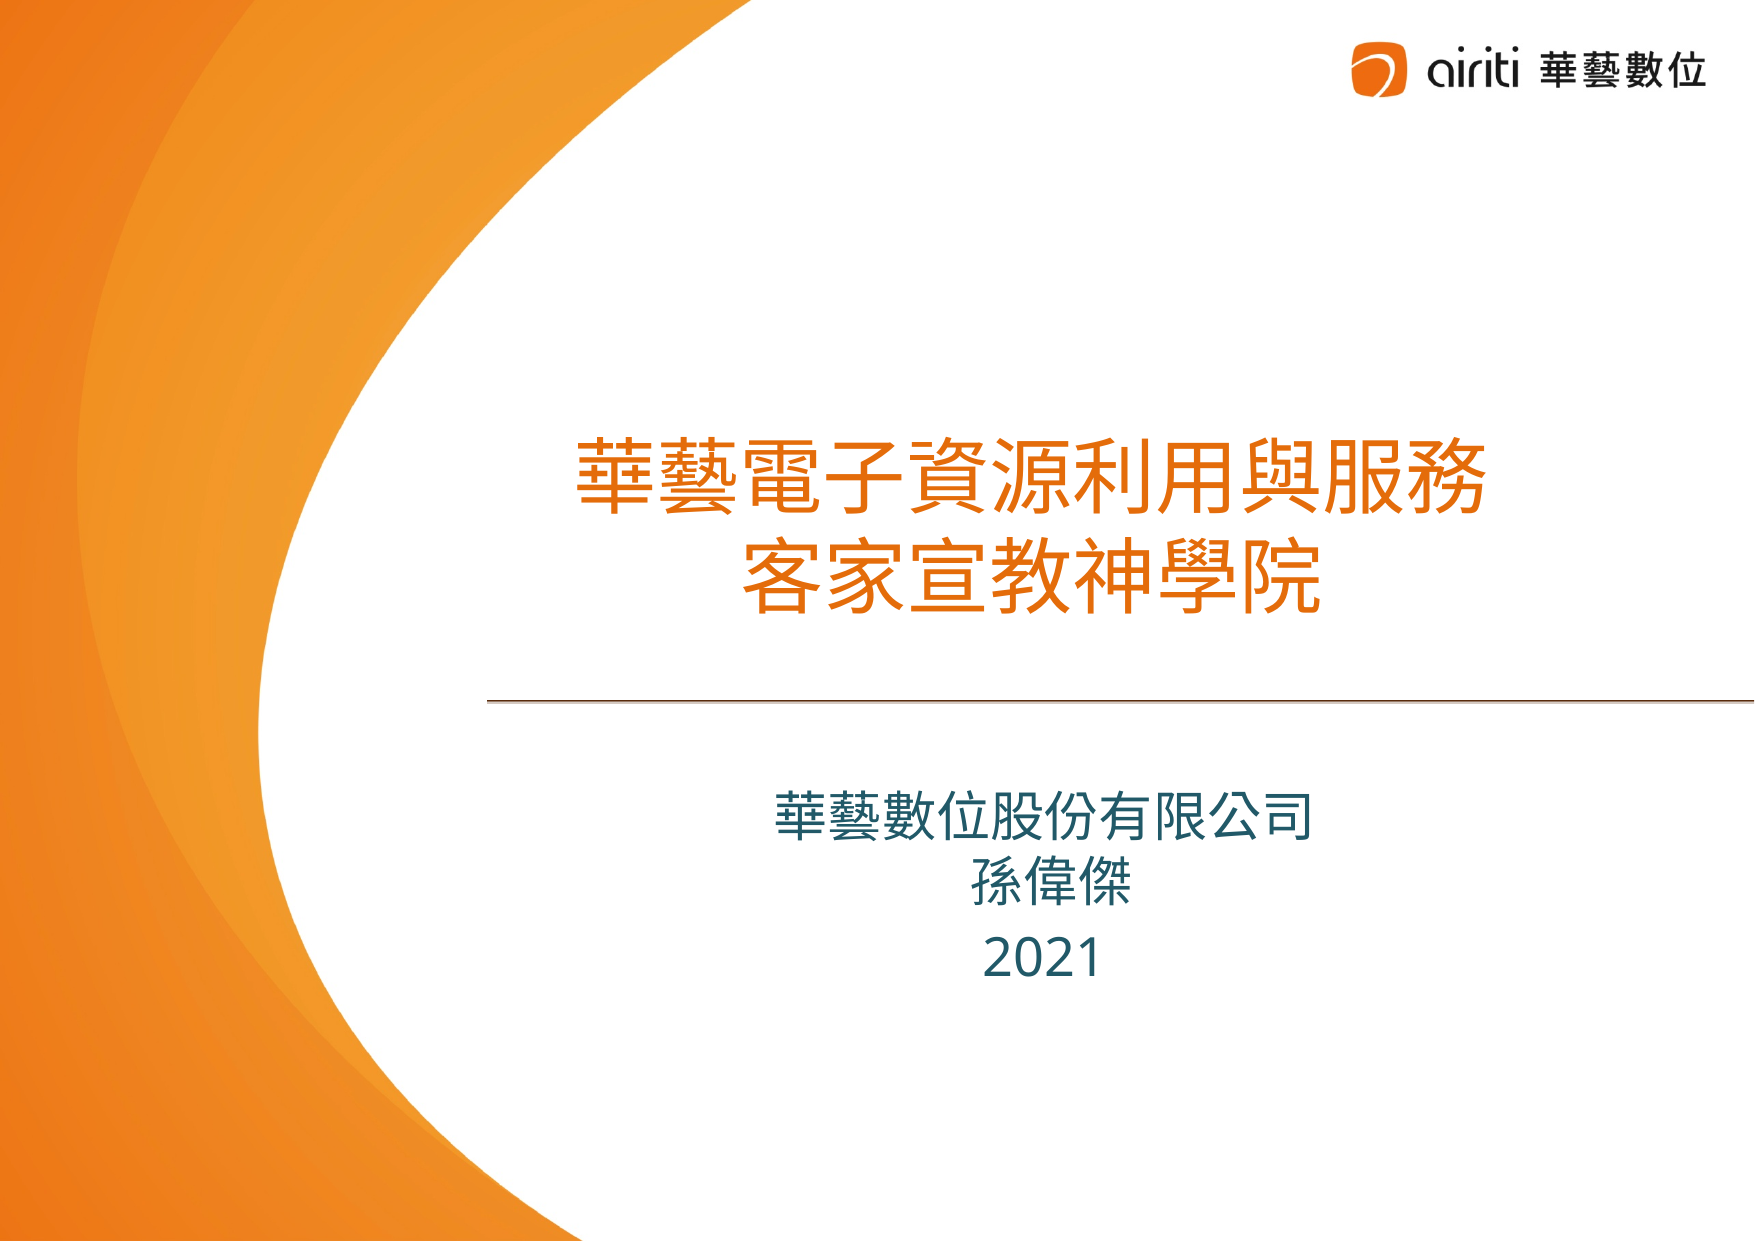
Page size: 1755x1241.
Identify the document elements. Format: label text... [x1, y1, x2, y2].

subtitle 華藝數位股份有限公司 孫偉傑 2021 [480, 773, 1609, 987]
title 華藝電子資源利用與服務 客家宣教神學院 [345, 343, 1718, 704]
picture [0, 0, 1755, 1241]
